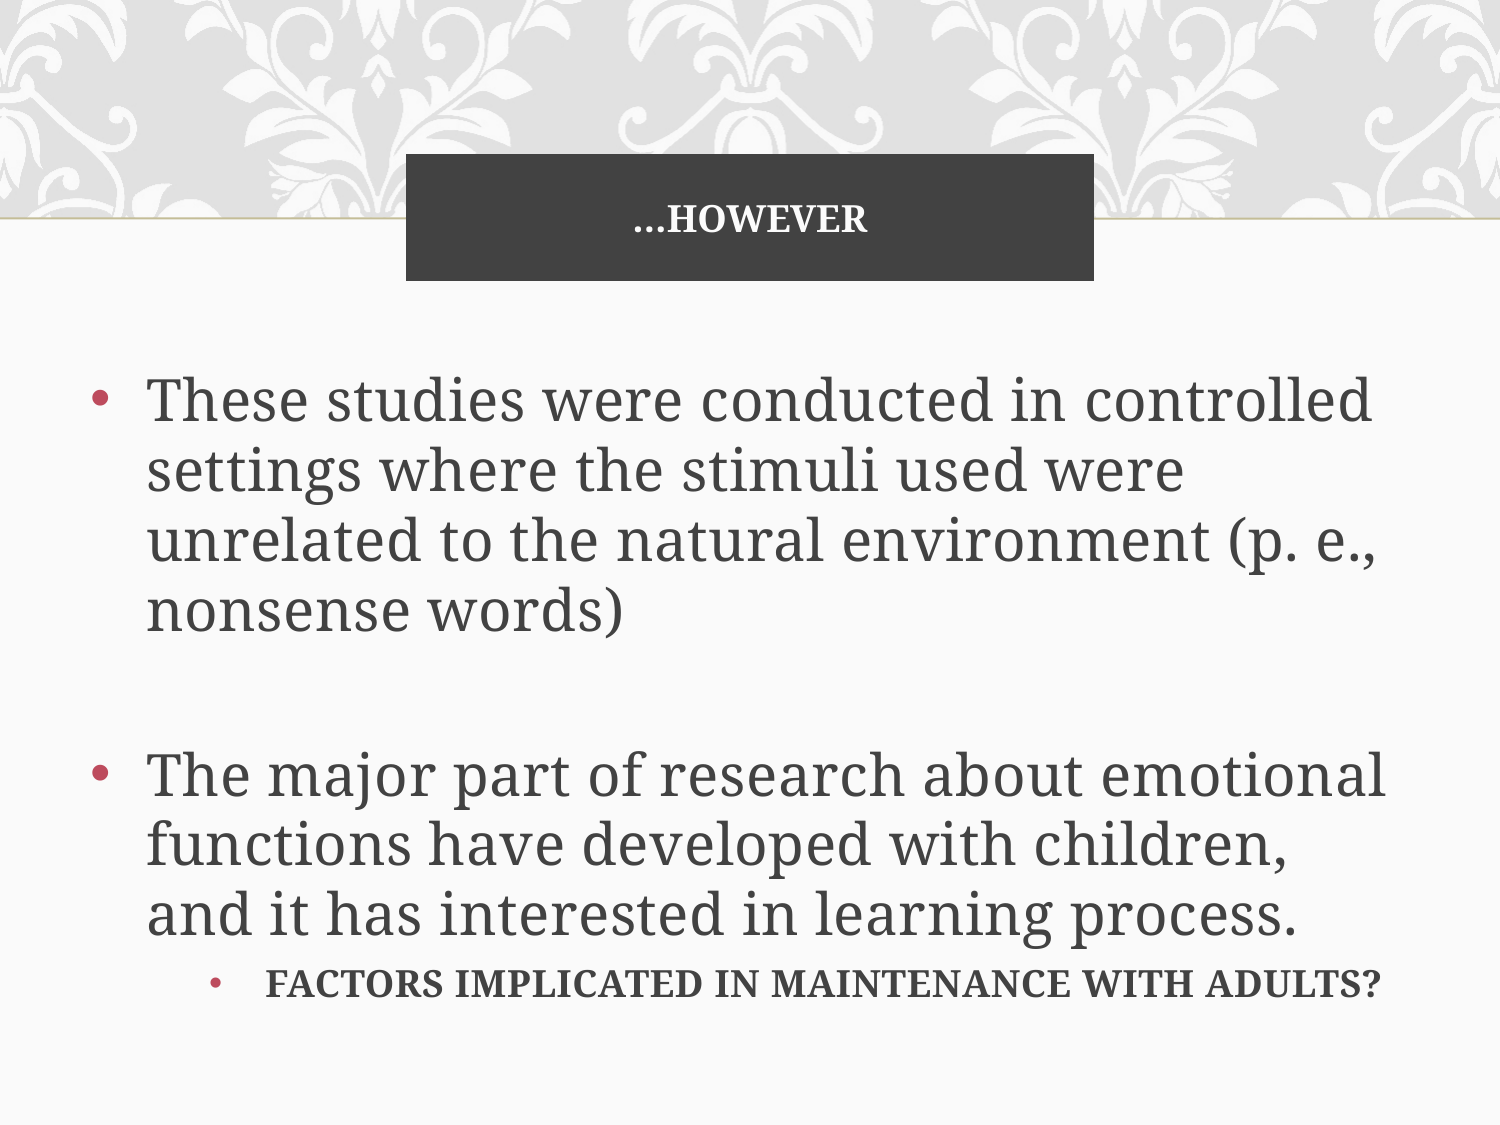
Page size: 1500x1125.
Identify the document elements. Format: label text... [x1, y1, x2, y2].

list These studies were conducted in controlled settings where the stimuli used were unrelated to the natural environment (p. e., nonsense words) The major part of research about emotional functions have developed with children, and it has interested in learning process. FACTORS IMPLICATED IN MAINTENANCE WITH ADULTS? [75, 355, 1425, 1079]
title …HOWEVER [406, 154, 1094, 281]
